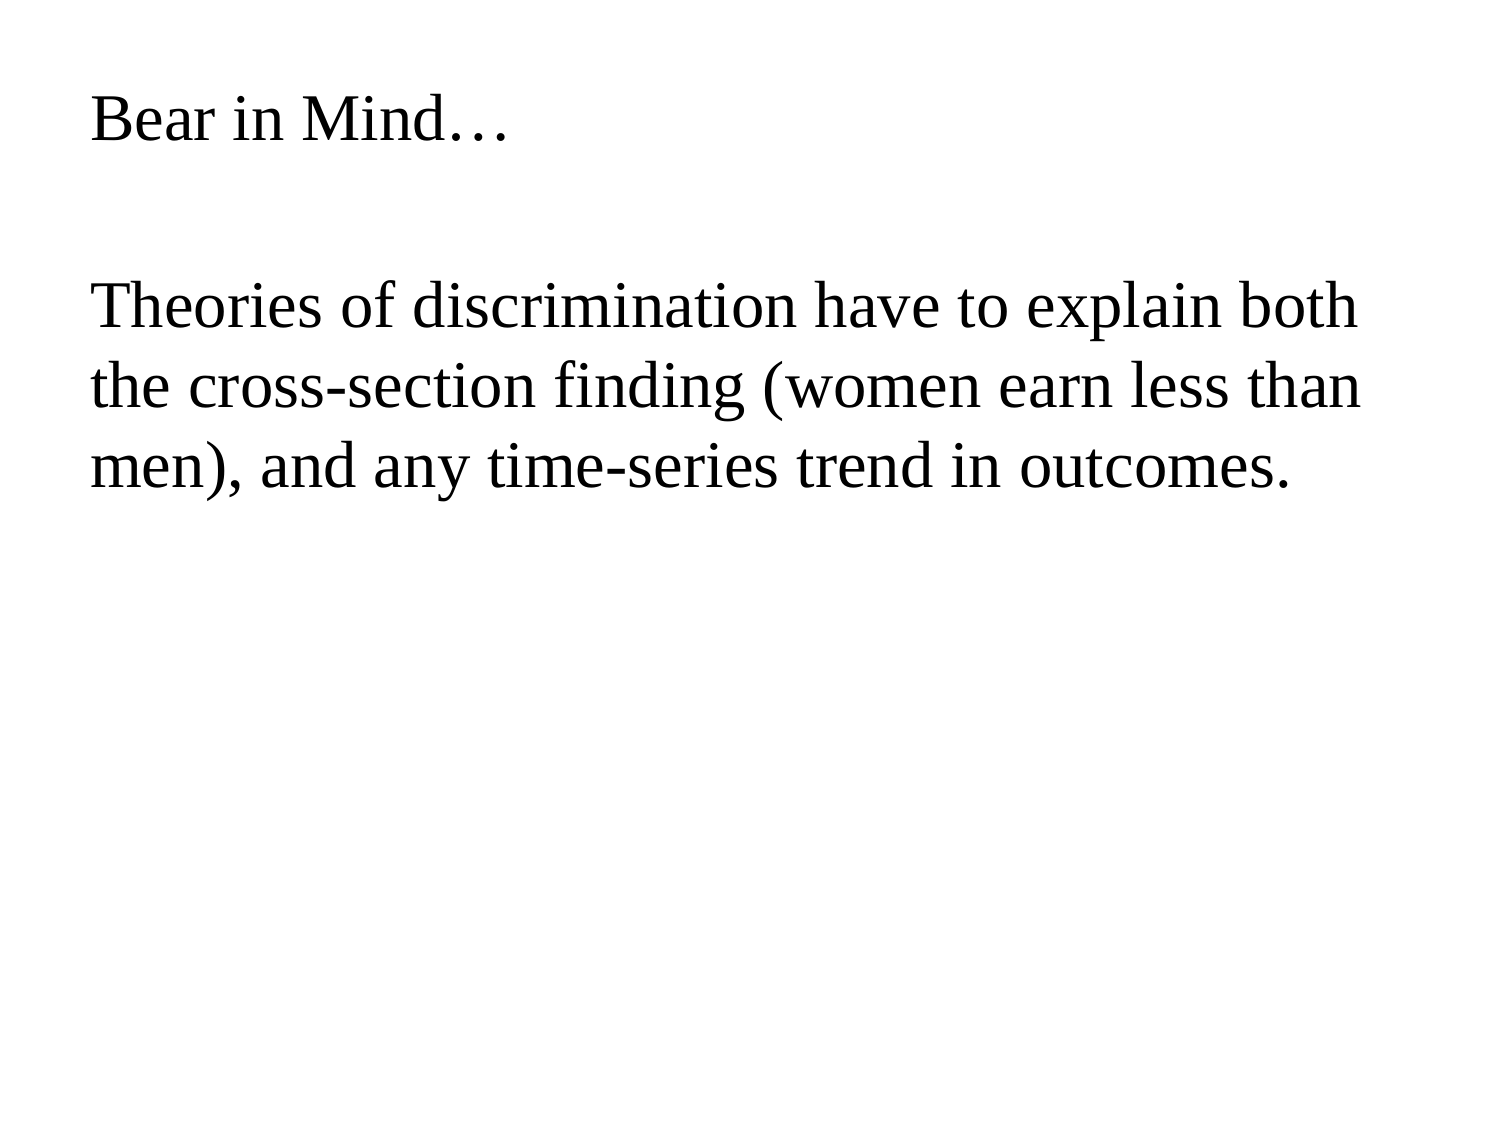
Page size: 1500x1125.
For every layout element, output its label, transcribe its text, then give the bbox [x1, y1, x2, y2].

list Bear in Mind… Theories of discrimination have to explain both the cross-section finding (women earn less than men), and any time-series trend in outcomes. [75, 66, 1425, 809]
